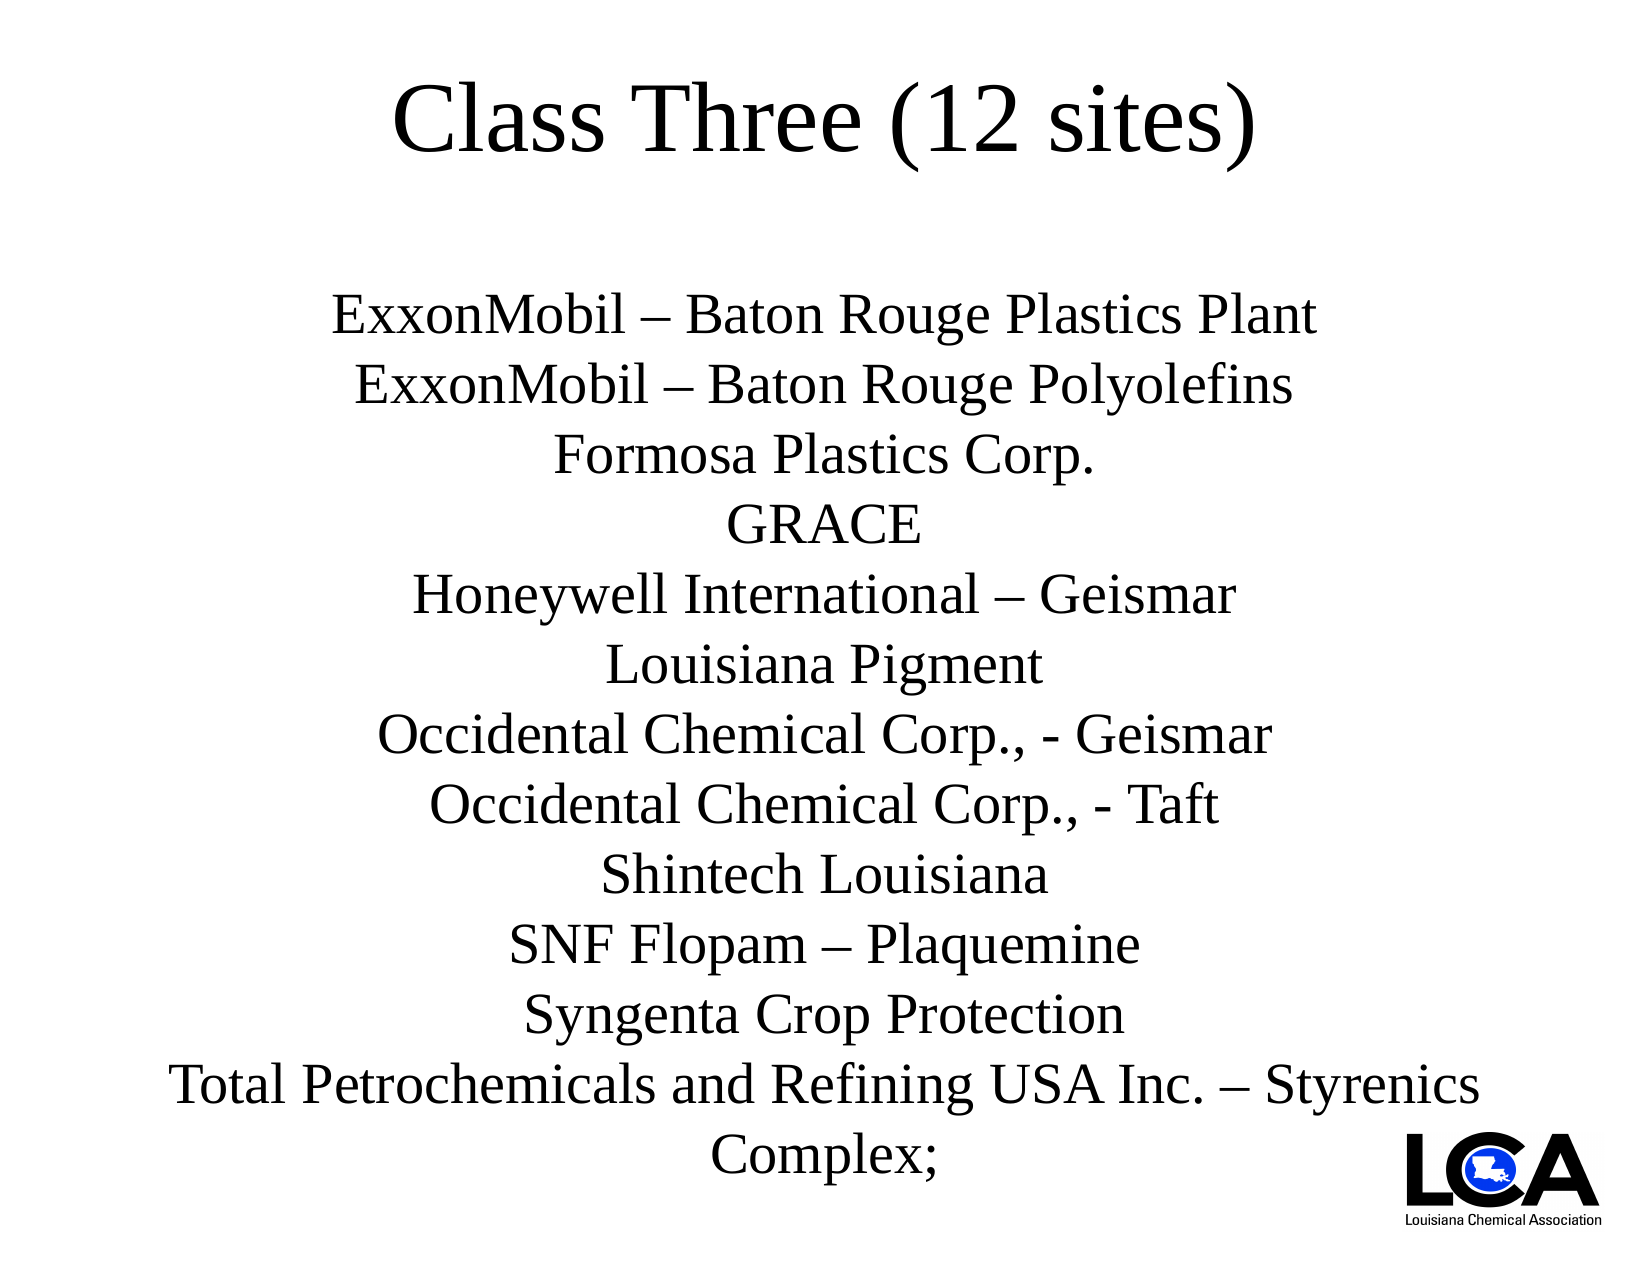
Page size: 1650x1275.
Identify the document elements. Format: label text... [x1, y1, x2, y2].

list ExxonMobil – Baton Rouge Plastics Plant ExxonMobil – Baton Rouge Polyolefins Formosa Plastics Corp. GRACE Honeywell International – Geismar Louisiana Pigment Occidental Chemical Corp., - Geismar Occidental Chemical Corp., - Taft Shintech Louisiana SNF Flopam – Plaquemine Syngenta Crop Protection Total Petrochemicals and Refining USA Inc. – Styrenics Complex; [82, 275, 1568, 1240]
title Class Three (12 sites) [82, 51, 1568, 173]
picture [1402, 1132, 1605, 1232]
